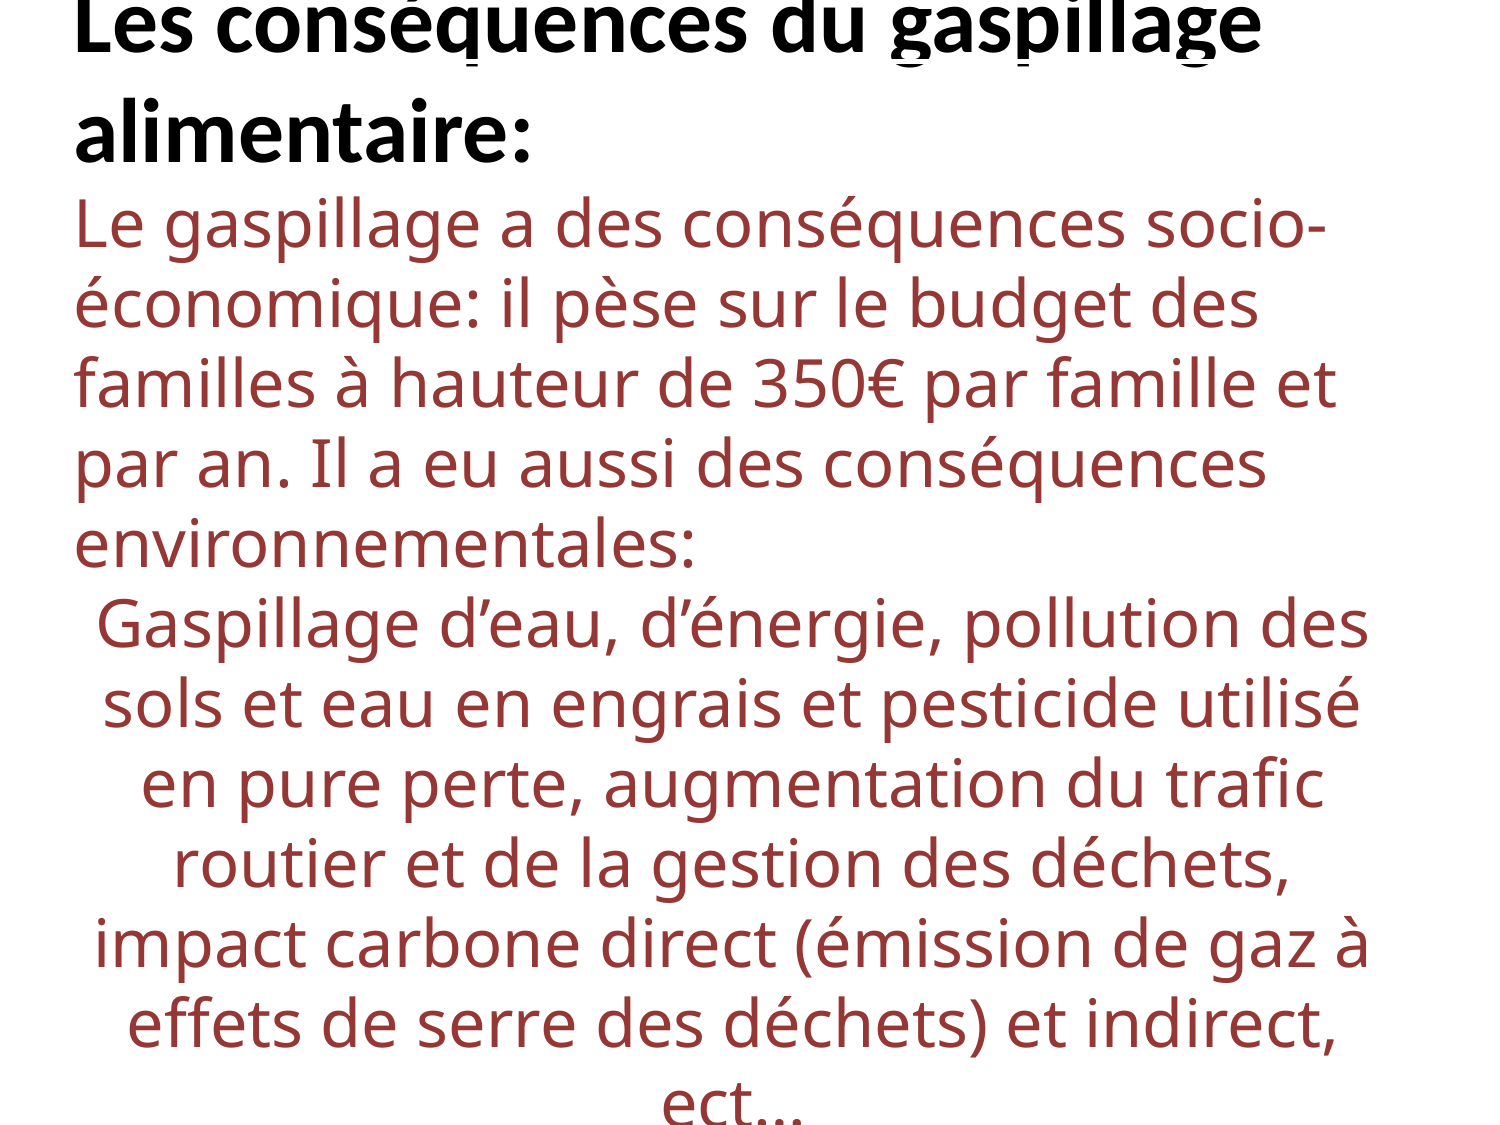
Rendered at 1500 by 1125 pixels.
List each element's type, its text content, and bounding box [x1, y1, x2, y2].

text_box Les conséquences du gaspillage alimentaire: Le gaspillage a des conséquences socio-économique: il pèse sur le budget des familles à hauteur de 350€ par famille et par an. Il a eu aussi des conséquences environnementales: Gaspillage d’eau, d’énergie, pollution des sols et eau en engrais et pesticide utilisé en pure perte, augmentation du trafic routier et de la gestion des déchets, impact carbone direct (émission de gaz à effets de serre des déchets) et indirect, ect… [58, 456, 1409, 645]
